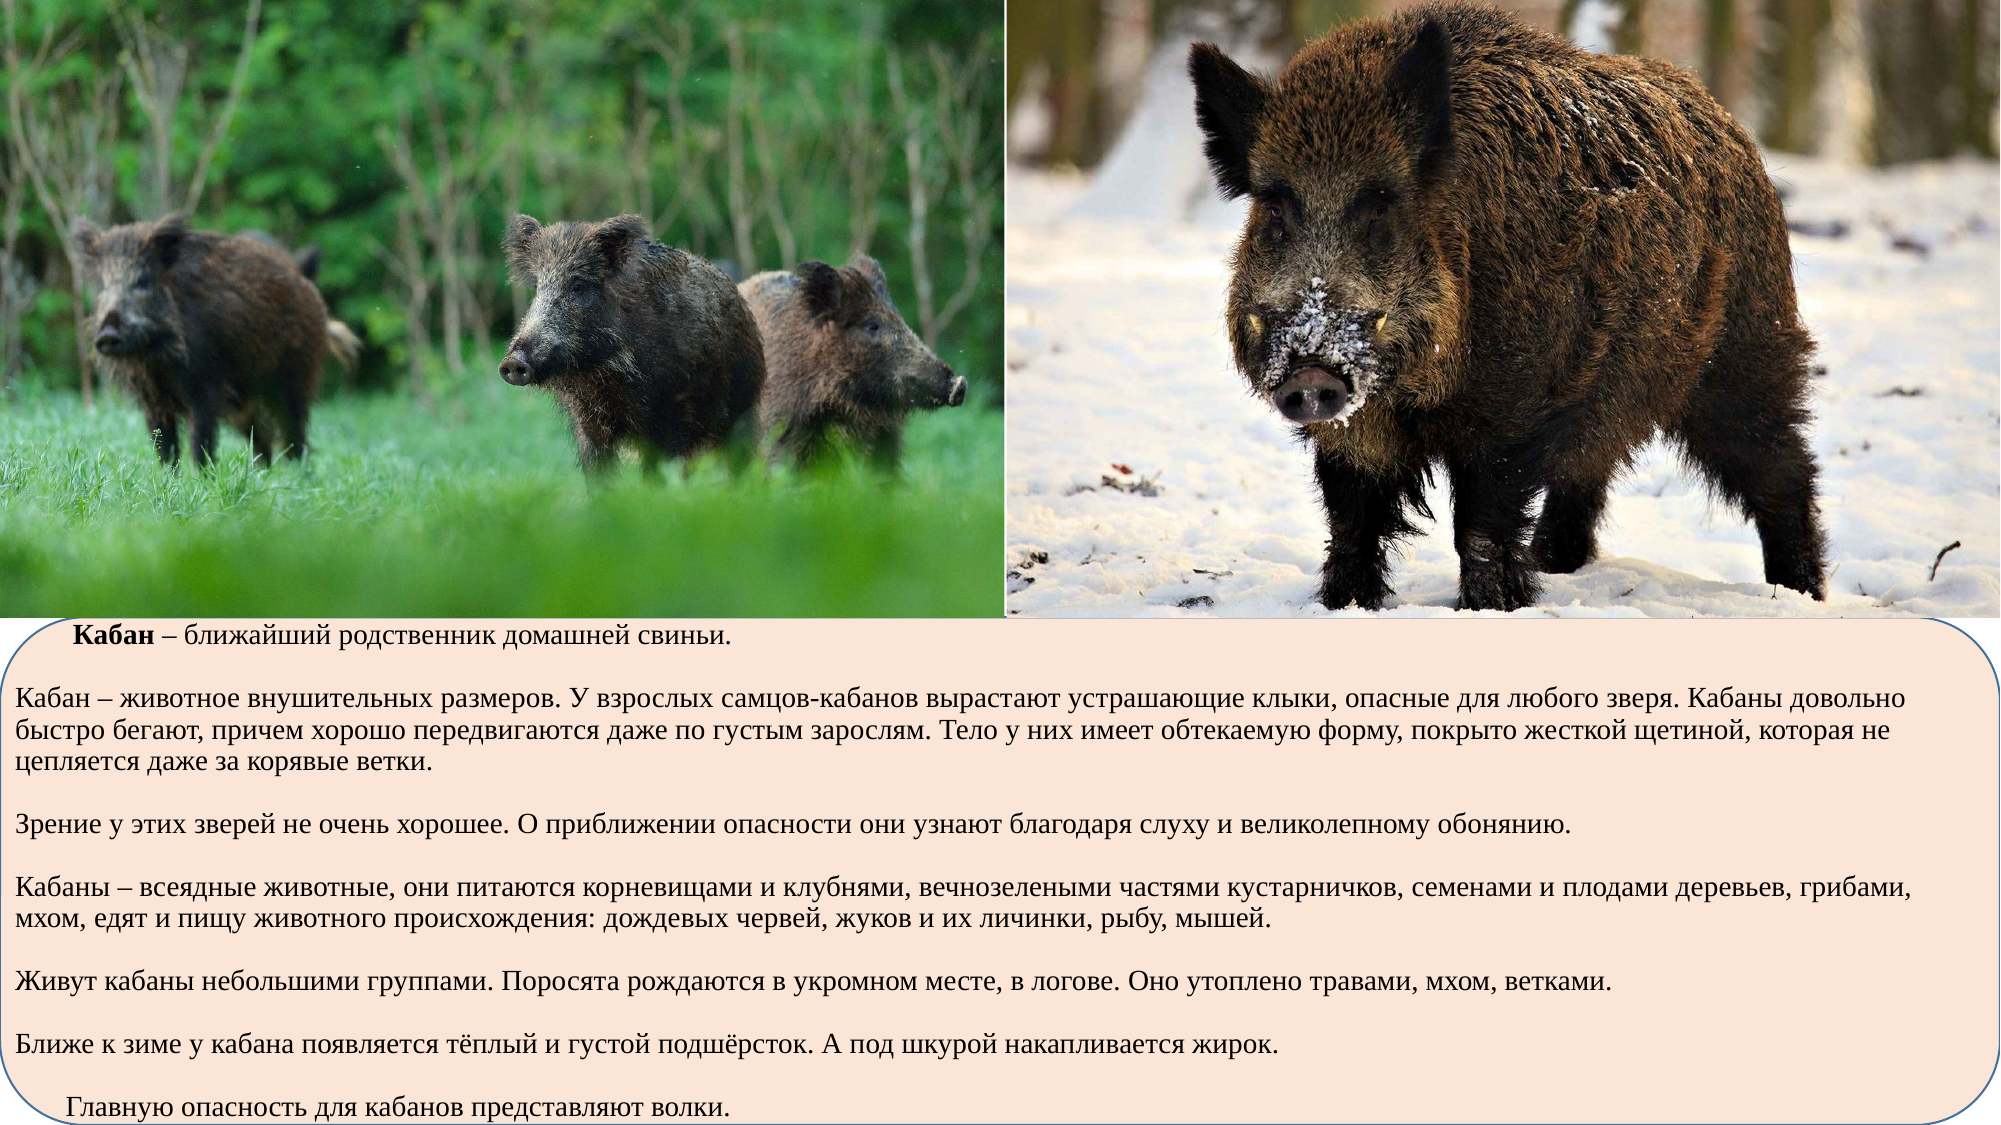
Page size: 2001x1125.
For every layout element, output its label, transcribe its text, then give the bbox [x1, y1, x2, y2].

picture [1006, 0, 2001, 618]
picture [0, 0, 1005, 618]
title Кабан – ближайший родственник домашней свиньи. Кабан – животное внушительных размеров. У взрослых самцов-кабанов вырастают устрашающие клыки, опасные для любого зверя. Кабаны довольно быстро бегают, причем хорошо передвигаются даже по густым зарослям. Тело у них имеет обтекаемую форму, покрыто жесткой щетиной, которая не цепляется даже за корявые ветки. Зрение у этих зверей не очень хорошее. О приближении опасности они узнают благодаря слуху и великолепному обонянию. Кабаны – всеядные животные, они питаются корневищами и клубнями, вечнозелеными частями кустарничков, семенами и плодами деревьев, грибами, мхом, едят и пищу животного происхождения: дождевых червей, жуков и их личинки, рыбу, мышей. Живут кабаны небольшими группами. Поросята рождаются в укромном месте, в логове. Оно утоплено травами, мхом, ветками. Ближе к зиме у кабана появляется тёплый и густой подшёрсток. А под шкурой накапливается жирок. Главную опасность для кабанов представляют волки. [0, 617, 2000, 1125]
